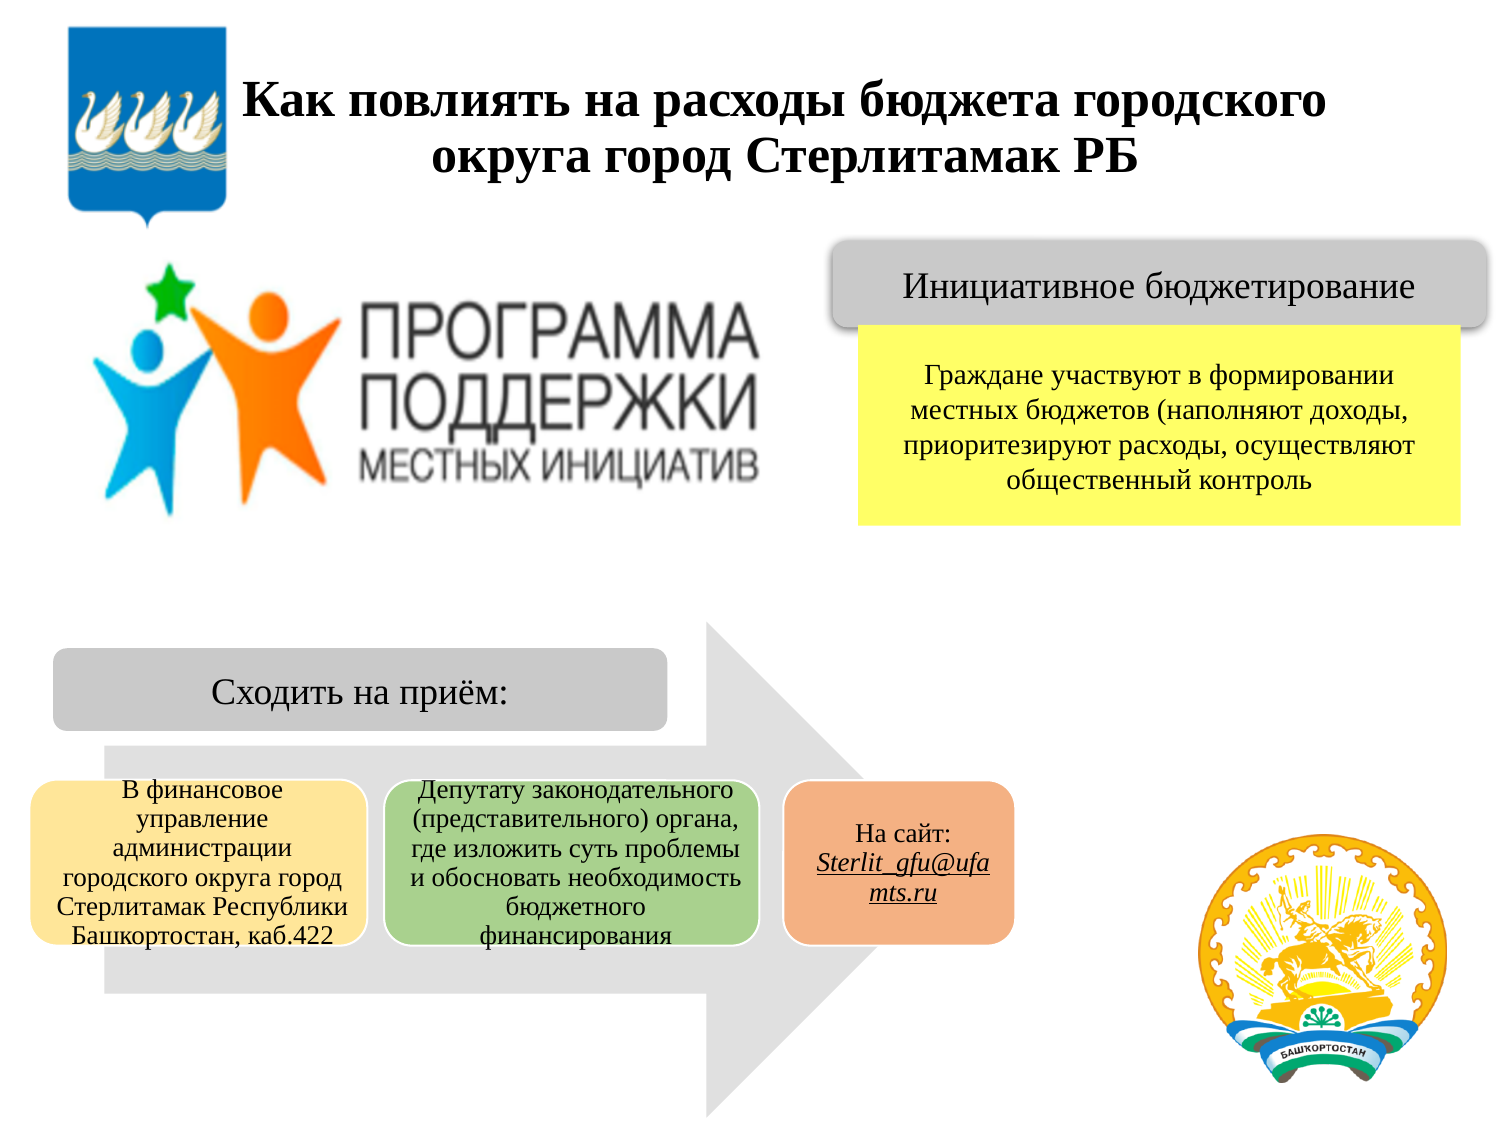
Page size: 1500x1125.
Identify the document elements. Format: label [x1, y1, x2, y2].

text_box [29, 621, 1030, 1118]
title [231, 34, 1365, 222]
picture [1198, 834, 1447, 1083]
picture [64, 17, 231, 239]
picture [76, 240, 821, 551]
text_box [832, 240, 1487, 527]
